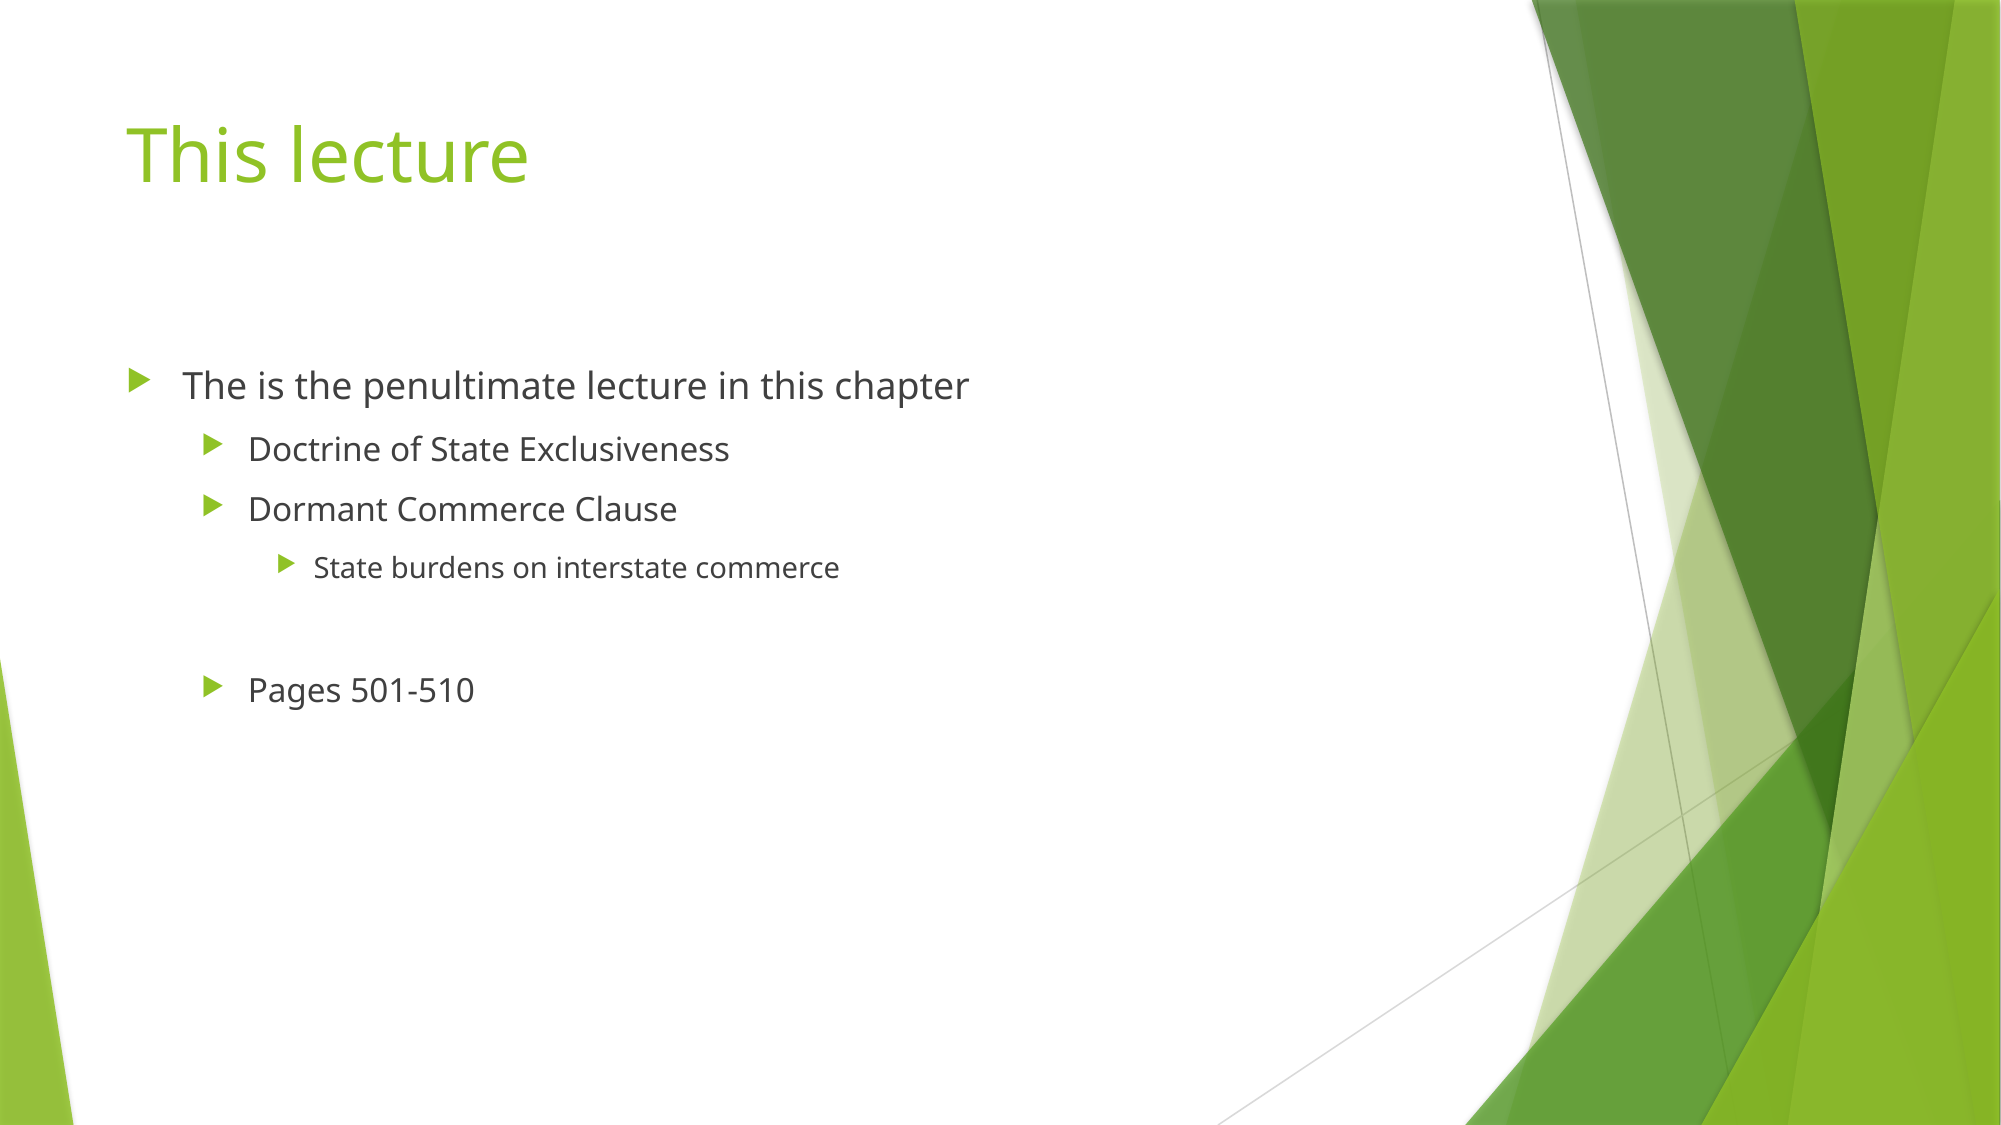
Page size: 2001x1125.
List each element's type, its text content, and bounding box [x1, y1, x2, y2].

list The is the penultimate lecture in this chapter Doctrine of State Exclusiveness Dormant Commerce Clause State burdens on interstate commerce Pages 501-510 [111, 354, 1522, 992]
title This lecture [111, 99, 1522, 317]
